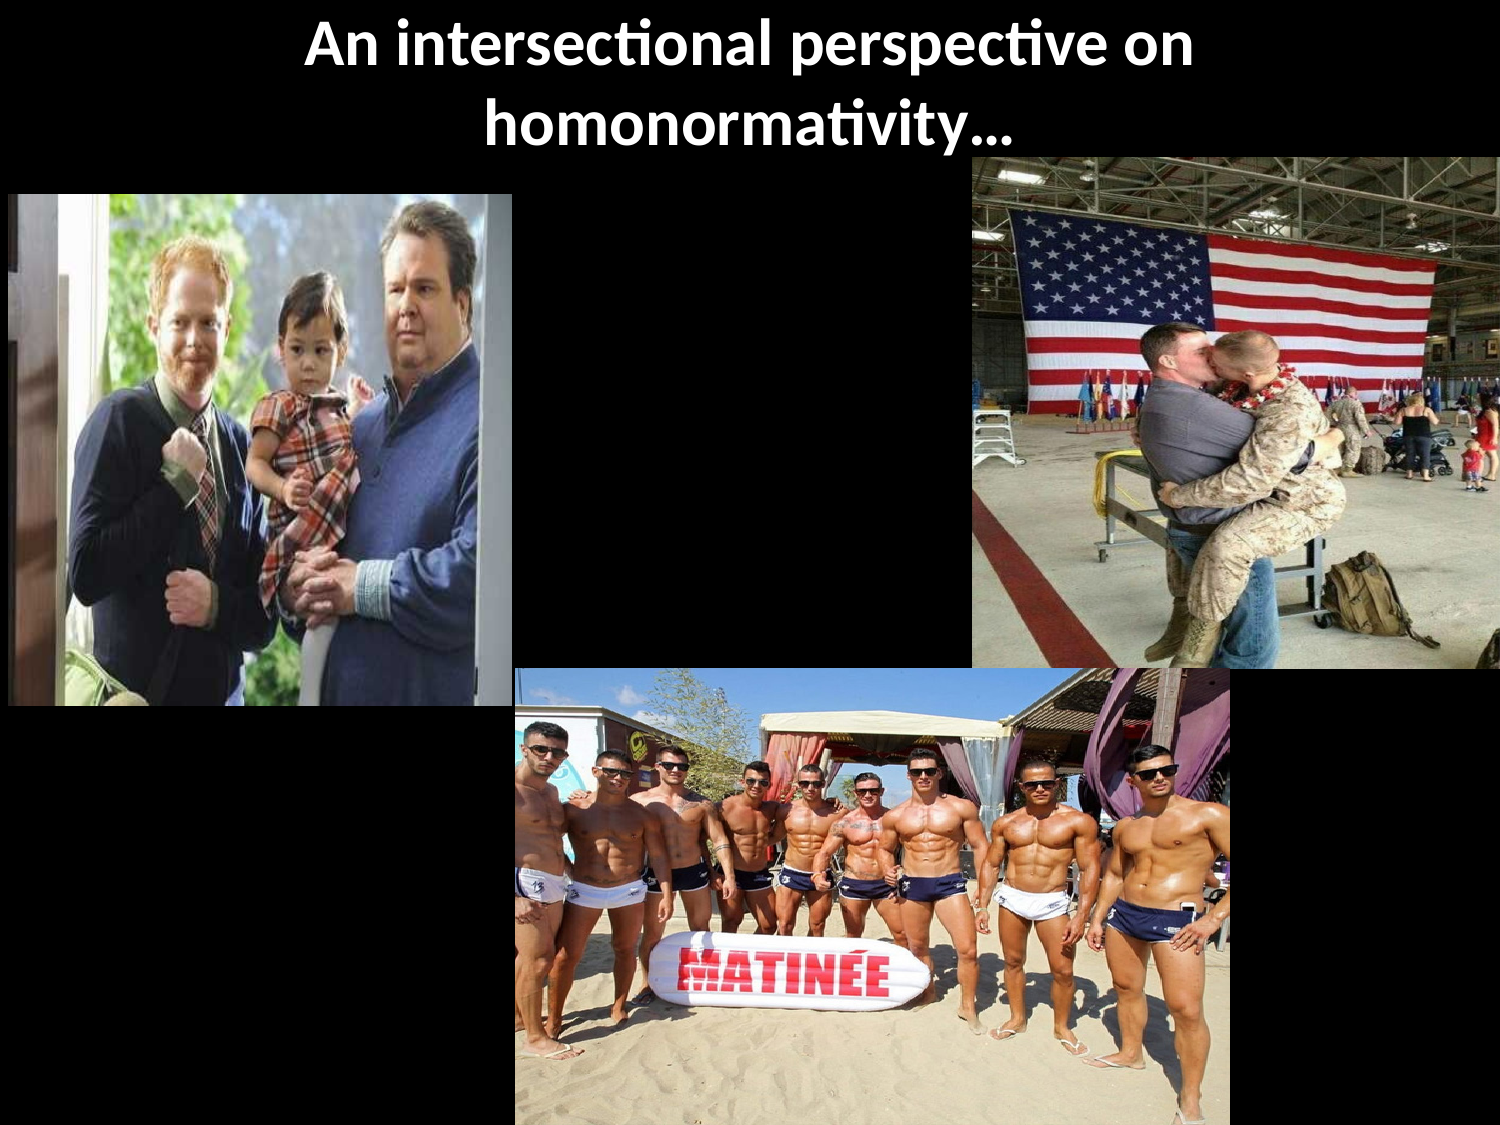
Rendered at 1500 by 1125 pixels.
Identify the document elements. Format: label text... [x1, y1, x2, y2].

picture [514, 157, 1500, 1125]
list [0, 194, 603, 706]
title An intersectional perspective on homonormativity… [27, 0, 1474, 195]
